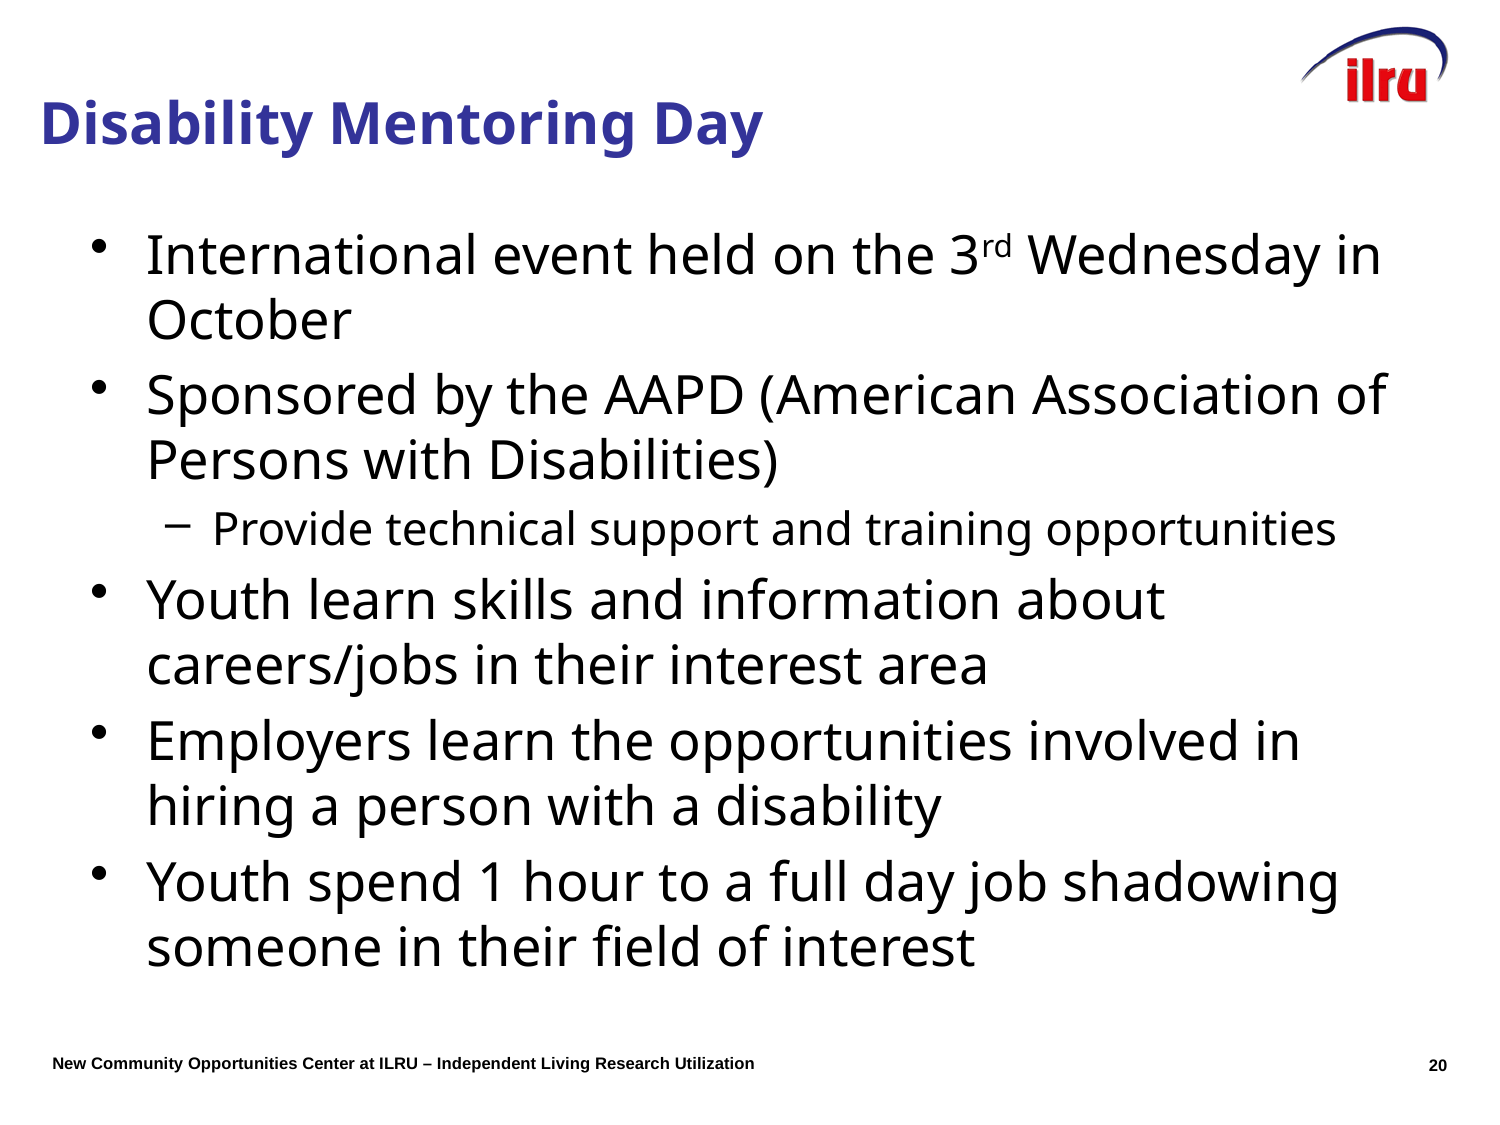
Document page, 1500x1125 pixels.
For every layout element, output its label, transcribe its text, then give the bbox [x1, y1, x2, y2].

picture [1299, 24, 1463, 62]
list International event held on the 3rd Wednesday in October Sponsored by the AAPD (American Association of Persons with Disabilities) Provide technical support and training opportunities Youth learn skills and information about careers/jobs in their interest area Employers learn the opportunities involved in hiring a person with a disability Youth spend 1 hour to a full day job shadowing someone in their field of interest [75, 212, 1475, 1013]
title Disability Mentoring Day [24, 62, 1463, 180]
slide_number 20 [1362, 1046, 1463, 1088]
